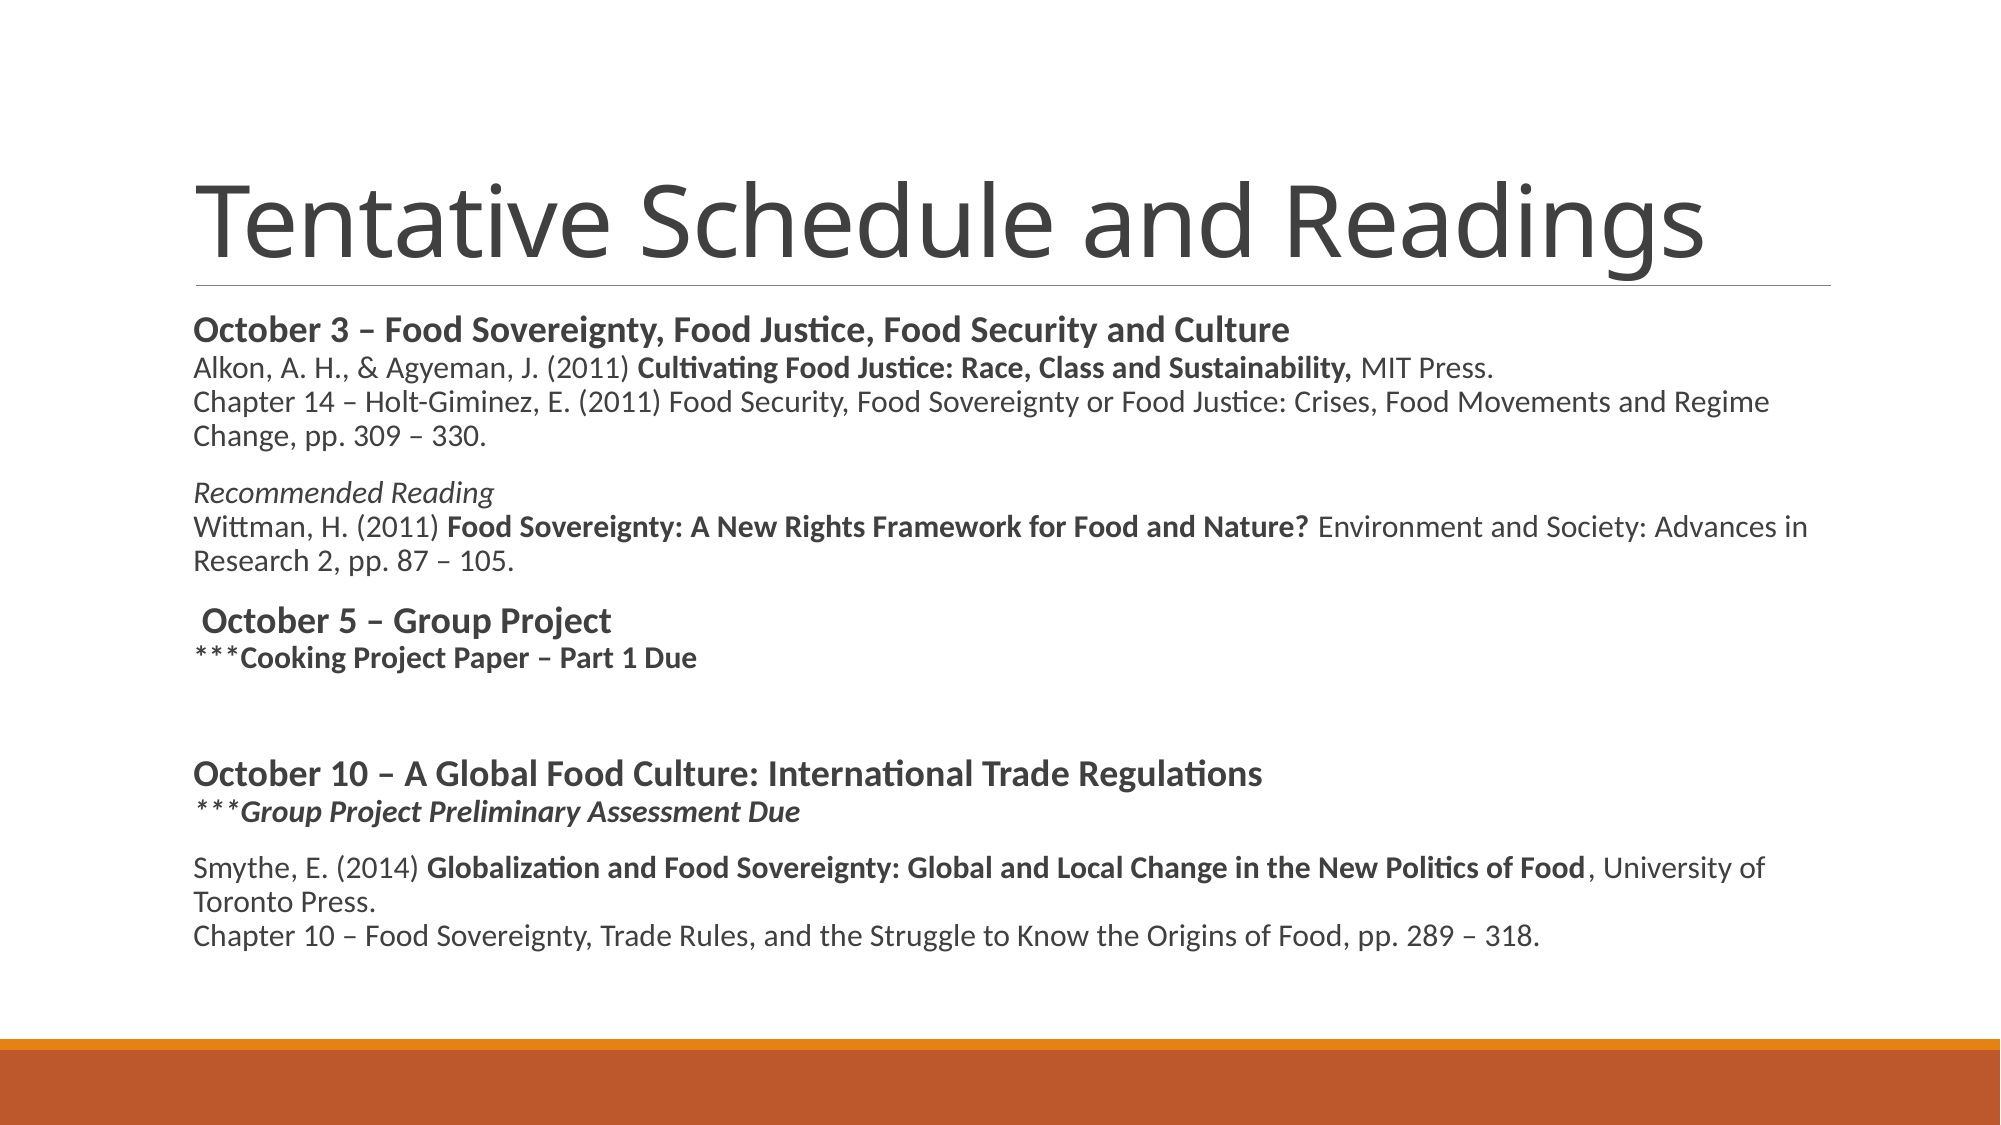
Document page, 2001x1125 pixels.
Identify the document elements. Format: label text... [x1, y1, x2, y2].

list October 3 – Food Sovereignty, Food Justice, Food Security and Culture Alkon, A. H., & Agyeman, J. (2011) Cultivating Food Justice: Race, Class and Sustainability, MIT Press. Chapter 14 – Holt-Giminez, E. (2011) Food Security, Food Sovereignty or Food Justice: Crises, Food Movements and Regime Change, pp. 309 – 330. Recommended Reading Wittman, H. (2011) Food Sovereignty: A New Rights Framework for Food and Nature? Environment and Society: Advances in Research 2, pp. 87 – 105. October 5 – Group Project ***Cooking Project Paper – Part 1 Due October 10 – A Global Food Culture: International Trade Regulations ***Group Project Preliminary Assessment Due Smythe, E. (2014) Globalization and Food Sovereignty: Global and Local Change in the New Politics of Food, University of Toronto Press. Chapter 10 – Food Sovereignty, Trade Rules, and the Struggle to Know the Origins of Food, pp. 289 – 318. [180, 302, 1830, 963]
title Tentative Schedule and Readings [180, 47, 1830, 285]
